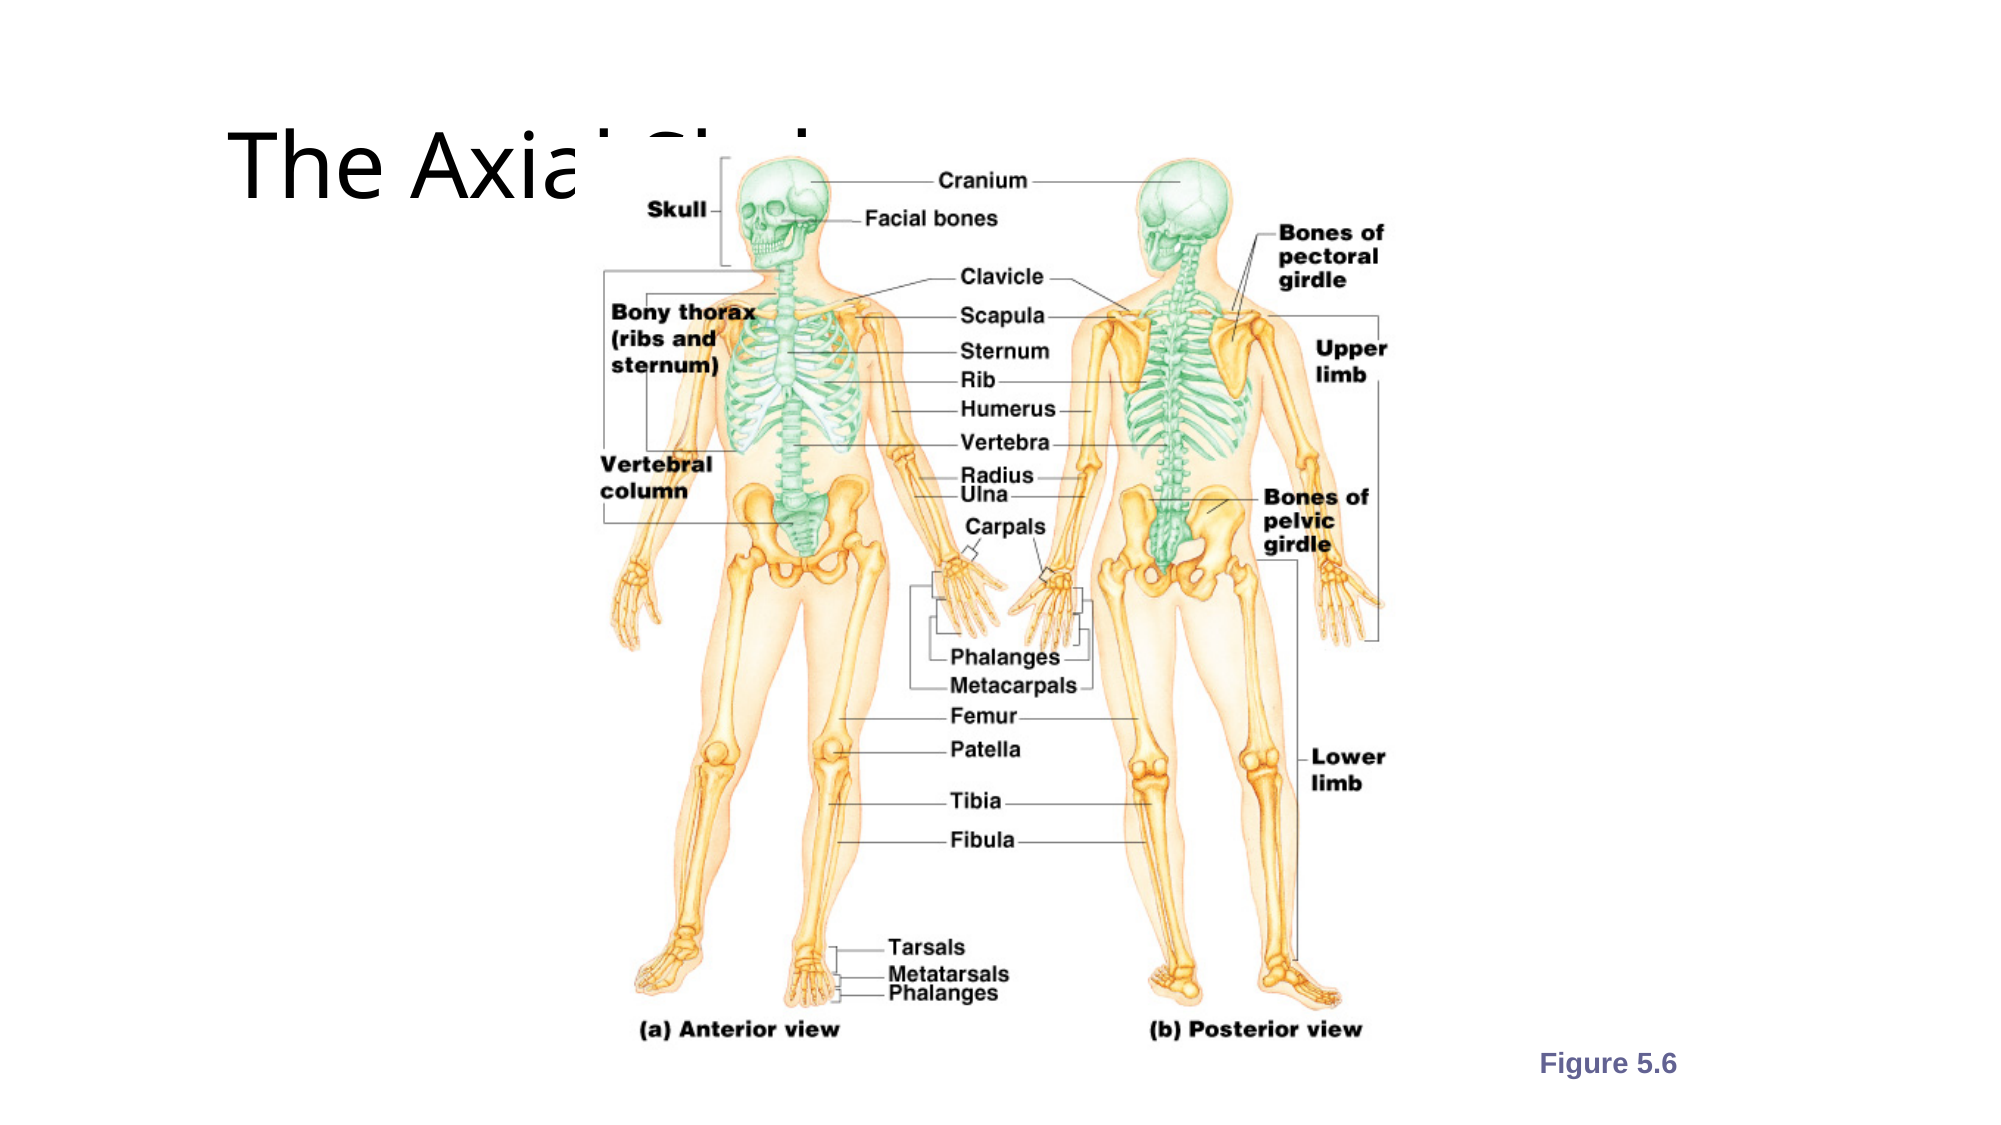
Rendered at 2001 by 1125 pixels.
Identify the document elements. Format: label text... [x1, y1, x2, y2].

picture [574, 137, 1425, 1050]
title The Axial Skeleton [137, 59, 1863, 278]
text_box Figure 5.6 [1524, 1037, 1693, 1088]
